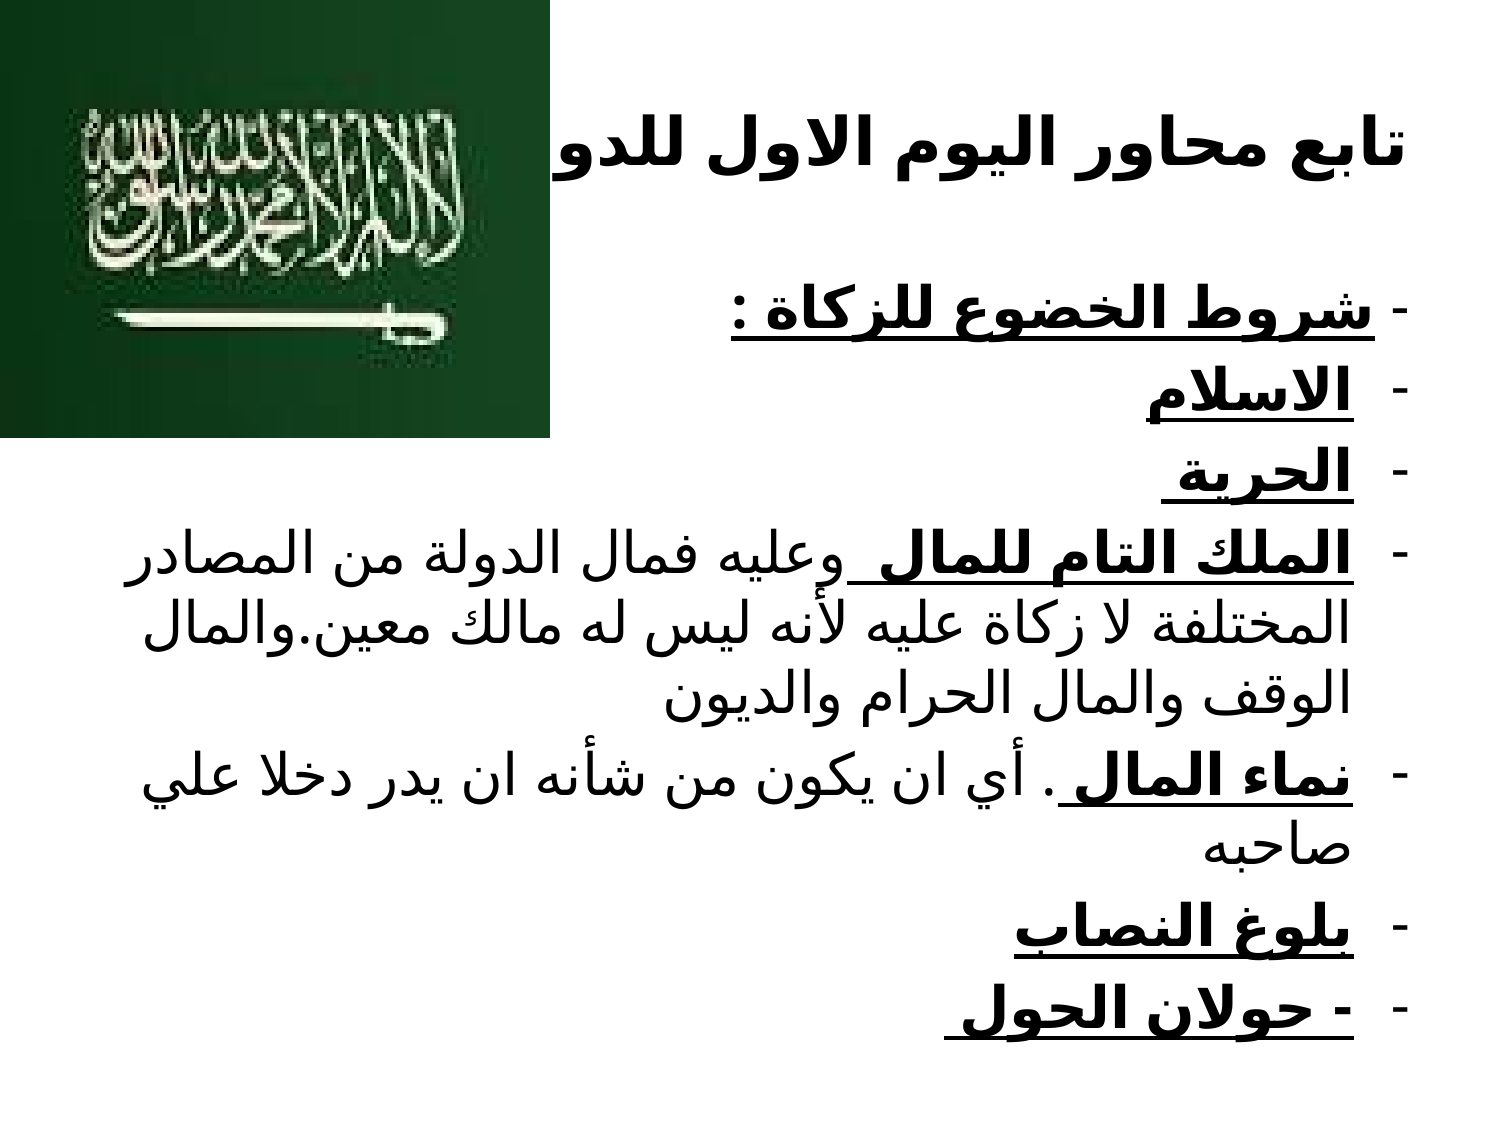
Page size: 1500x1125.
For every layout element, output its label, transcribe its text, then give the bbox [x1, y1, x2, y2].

title تابع محاور اليوم الاول للدورة التدريبية [554, 45, 1425, 233]
list - شروط الخضوع للزكاة : الاسلام الحرية الملك التام للمال وعليه فمال الدولة من المصادر المختلفة لا زكاة عليه لأنه ليس له مالك معين.والمال الوقف والمال الحرام والديون نماء المال . أي ان يكون من شأنه ان يدر دخلا علي صاحبه بلوغ النصاب - حولان الحول [62, 262, 1425, 1005]
picture [0, 0, 551, 438]
